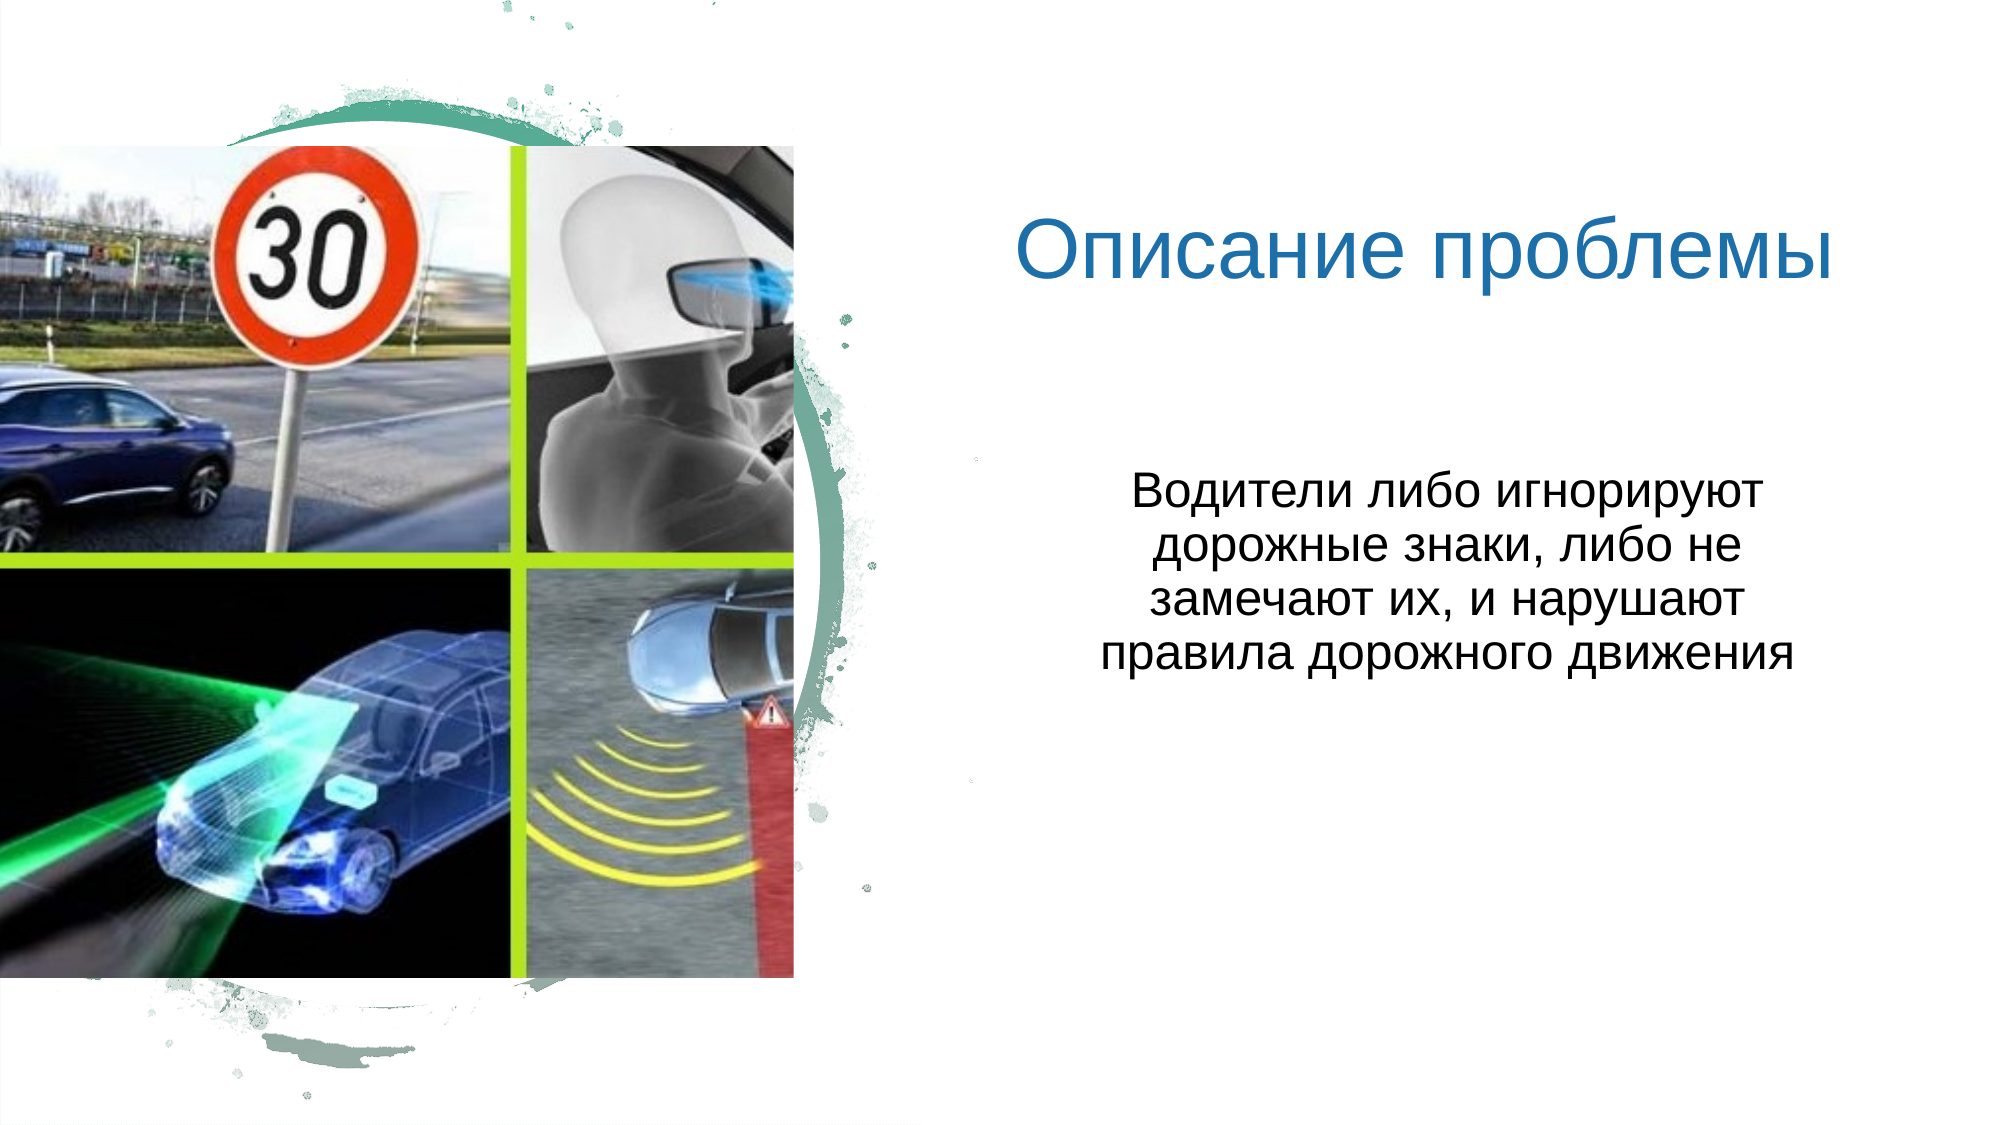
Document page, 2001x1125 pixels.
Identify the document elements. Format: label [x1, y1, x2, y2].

list [0, 146, 794, 978]
picture [0, 0, 2000, 1125]
